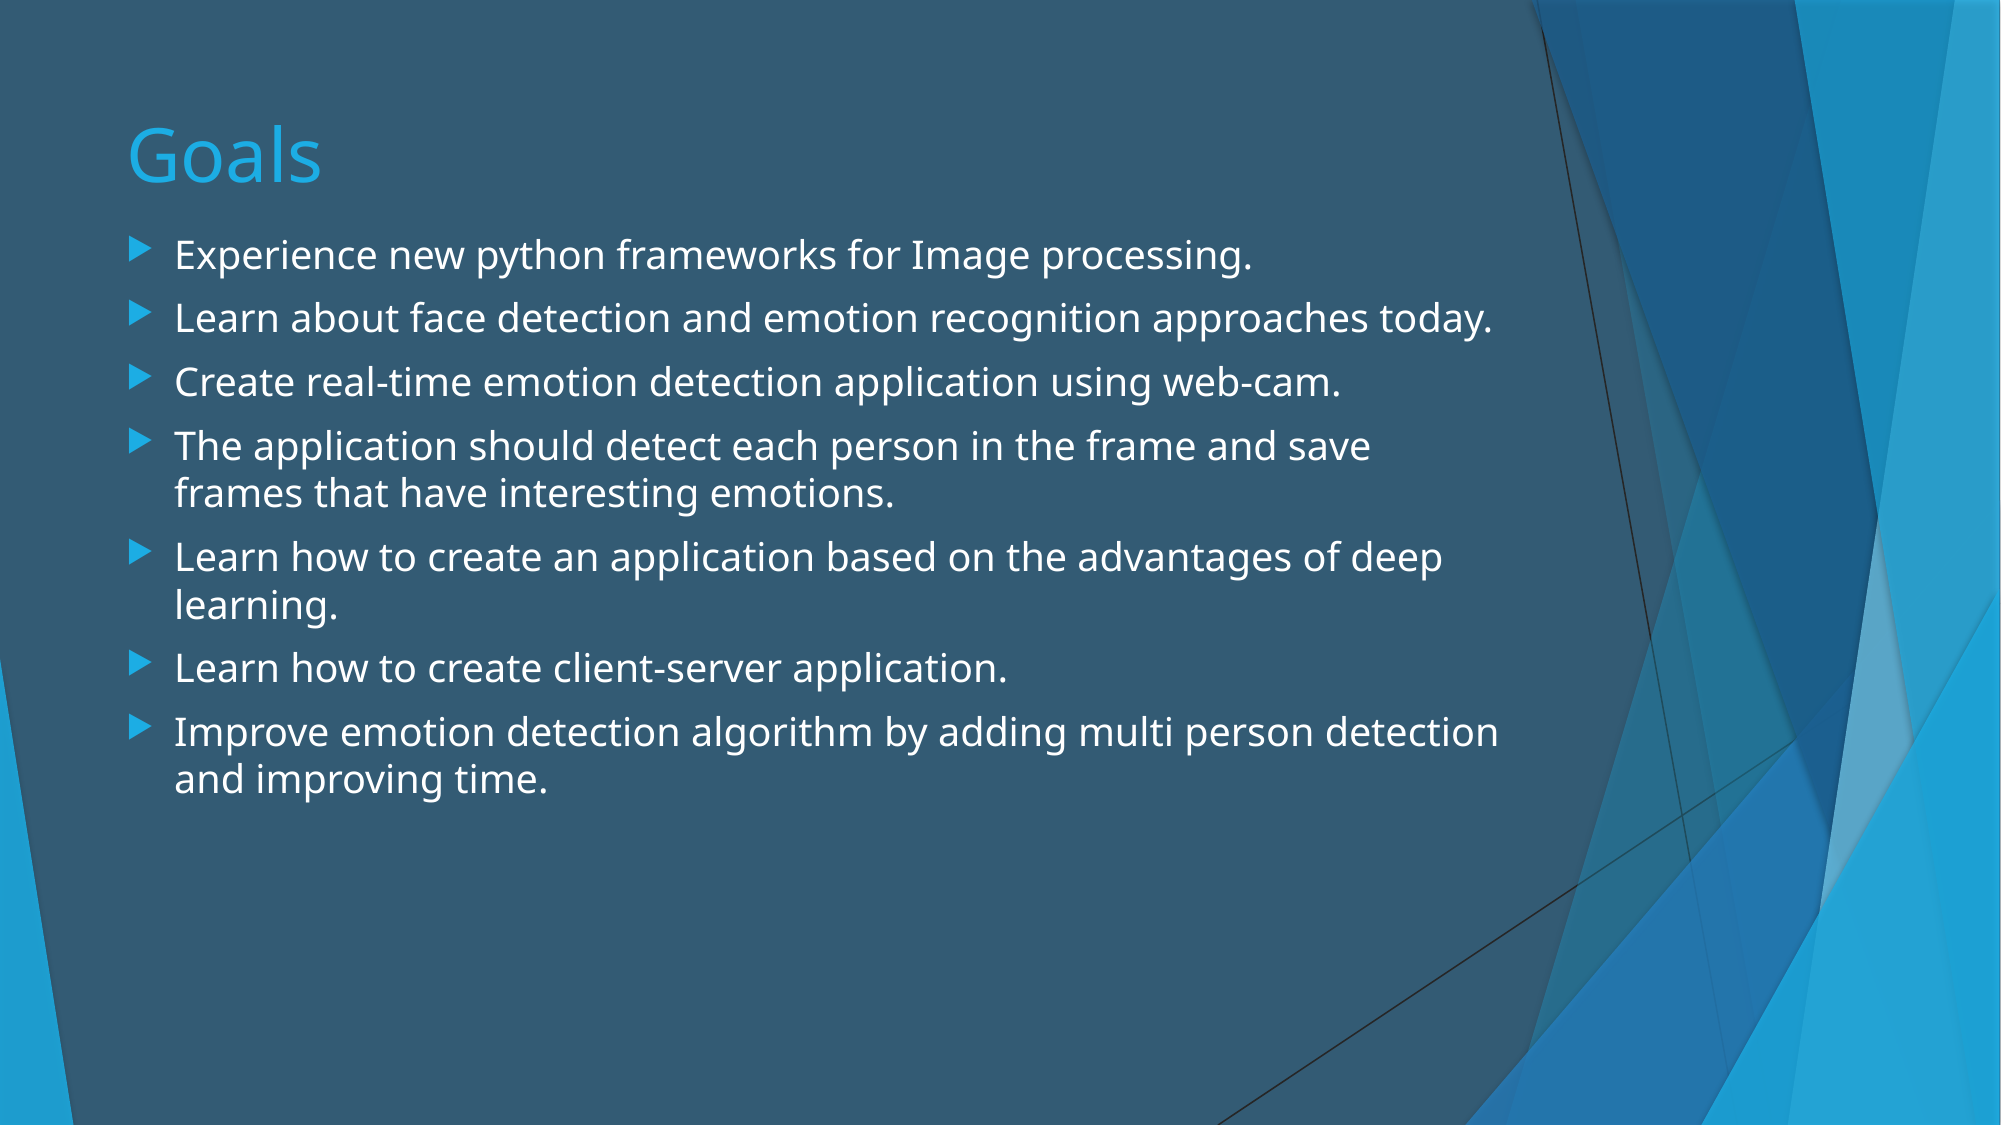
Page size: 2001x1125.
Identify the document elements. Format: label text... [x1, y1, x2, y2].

list Experience new python frameworks for Image processing. Learn about face detection and emotion recognition approaches today. Create real-time emotion detection application using web-cam. The application should detect each person in the frame and save frames that have interesting emotions. Learn how to create an application based on the advantages of deep learning. Learn how to create client-server application. Improve emotion detection algorithm by adding multi person detection and improving time. [111, 222, 1522, 859]
title Goals [111, 99, 1522, 222]
